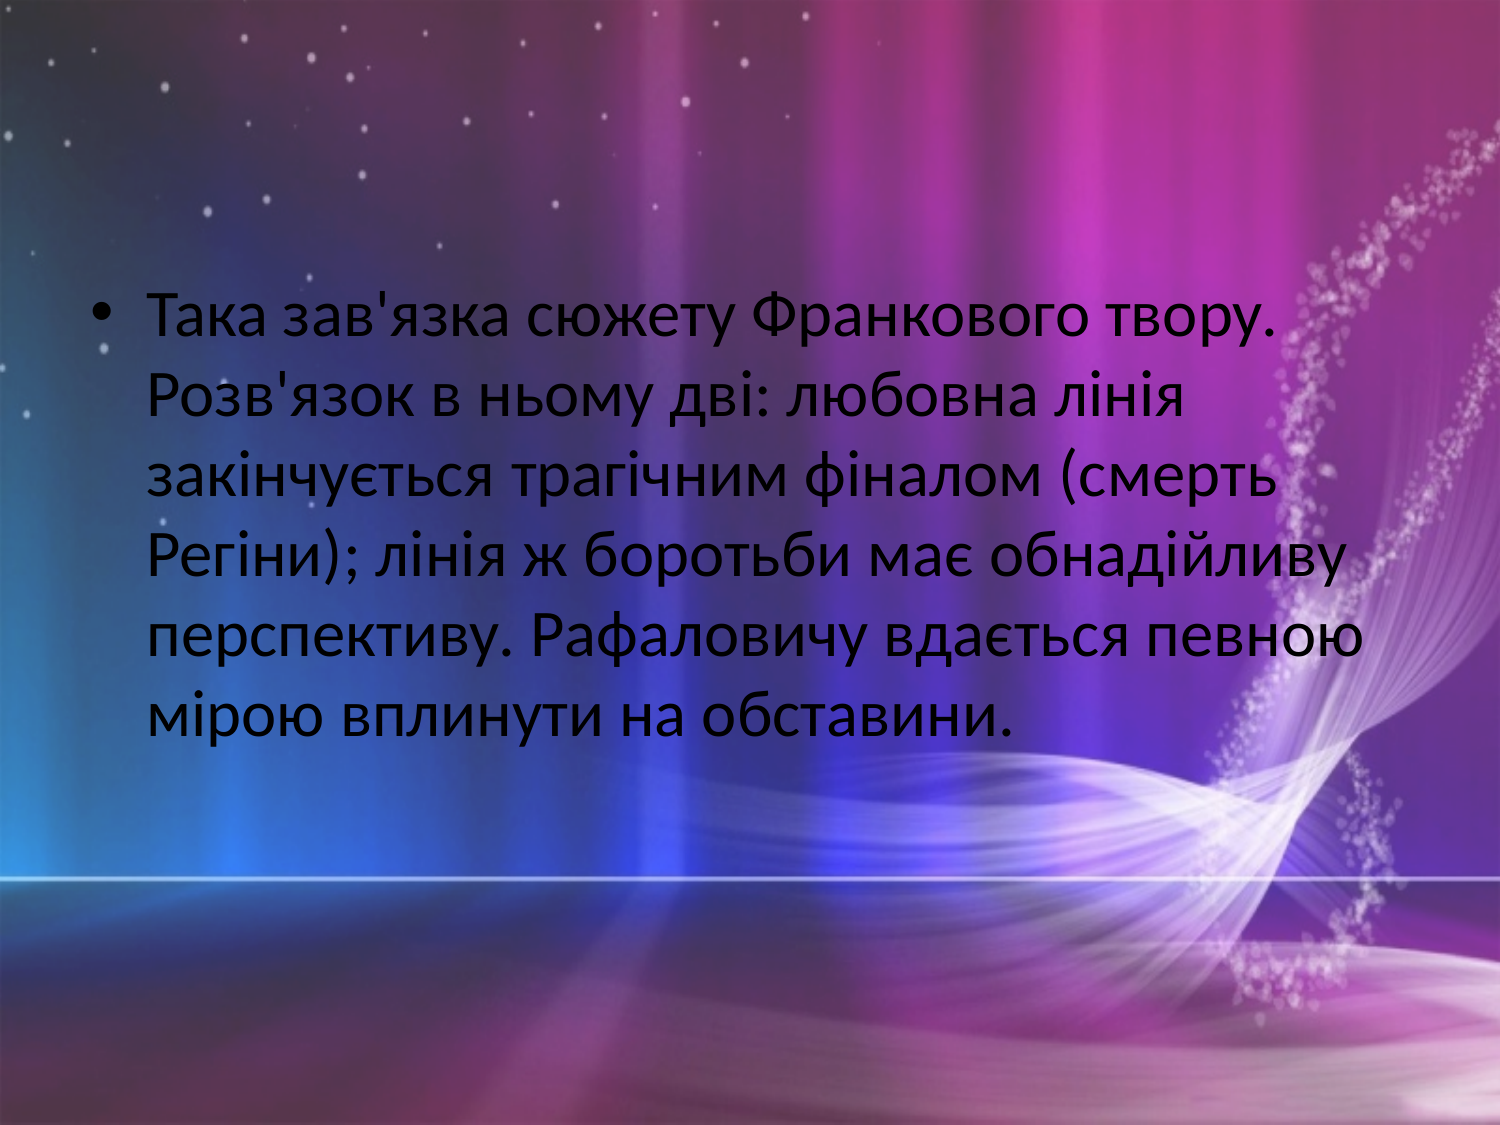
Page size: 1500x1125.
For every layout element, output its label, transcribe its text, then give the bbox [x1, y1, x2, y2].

list Така зав'язка сюжету Франкового твору. Розв'язок в ньому дві: любовна лінія закінчується трагічним фіналом (смерть Регіни); лінія ж боротьби має обнадійливу перспективу. Рафаловичу вдається певною мірою вплинути на обставини. [75, 262, 1425, 1005]
